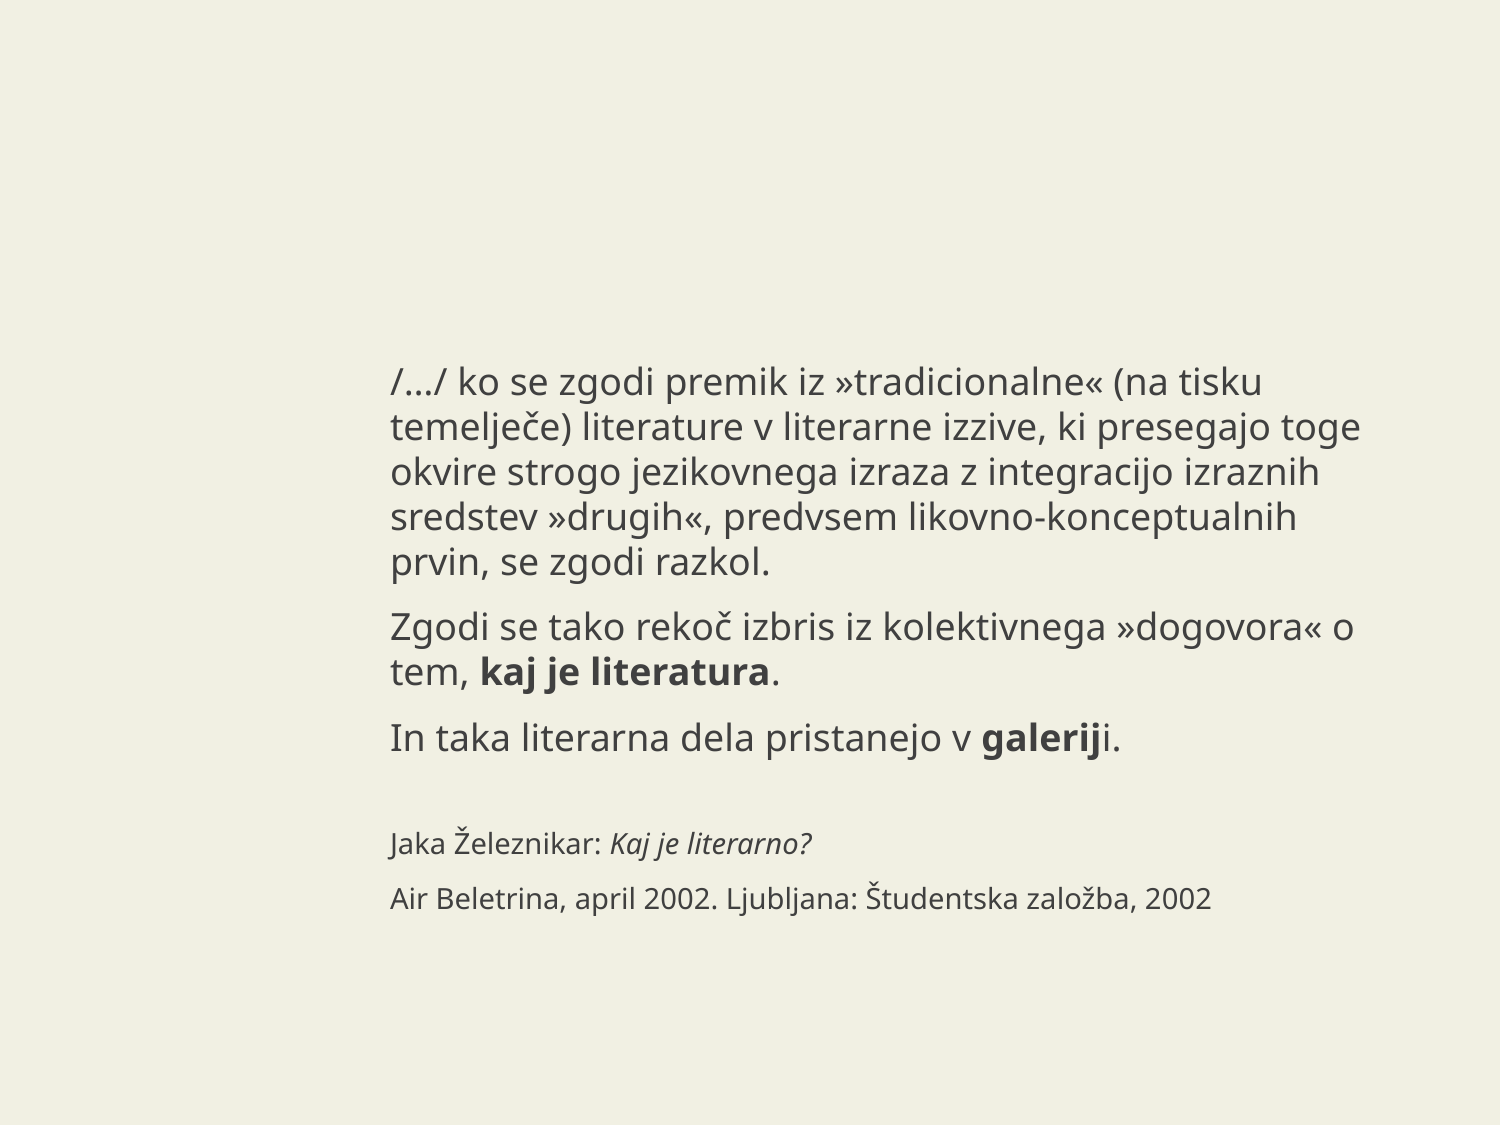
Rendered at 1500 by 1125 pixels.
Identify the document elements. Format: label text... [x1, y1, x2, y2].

list /…/ ko se zgodi premik iz »tradicionalne« (na tisku temelječe) literature v literarne izzive, ki presegajo toge okvire strogo jezikovnega izraza z integracijo izraznih sredstev »drugih«, predvsem likovno-konceptualnih prvin, se zgodi razkol. Zgodi se tako rekoč izbris iz kolektivnega »dogovora« o tem, kaj je literatura. In taka literarna dela pristanejo v galeriji. Jaka Železnikar: Kaj je literarno? Air Beletrina, april 2002. Ljubljana: Študentska založba, 2002 [318, 349, 1401, 971]
